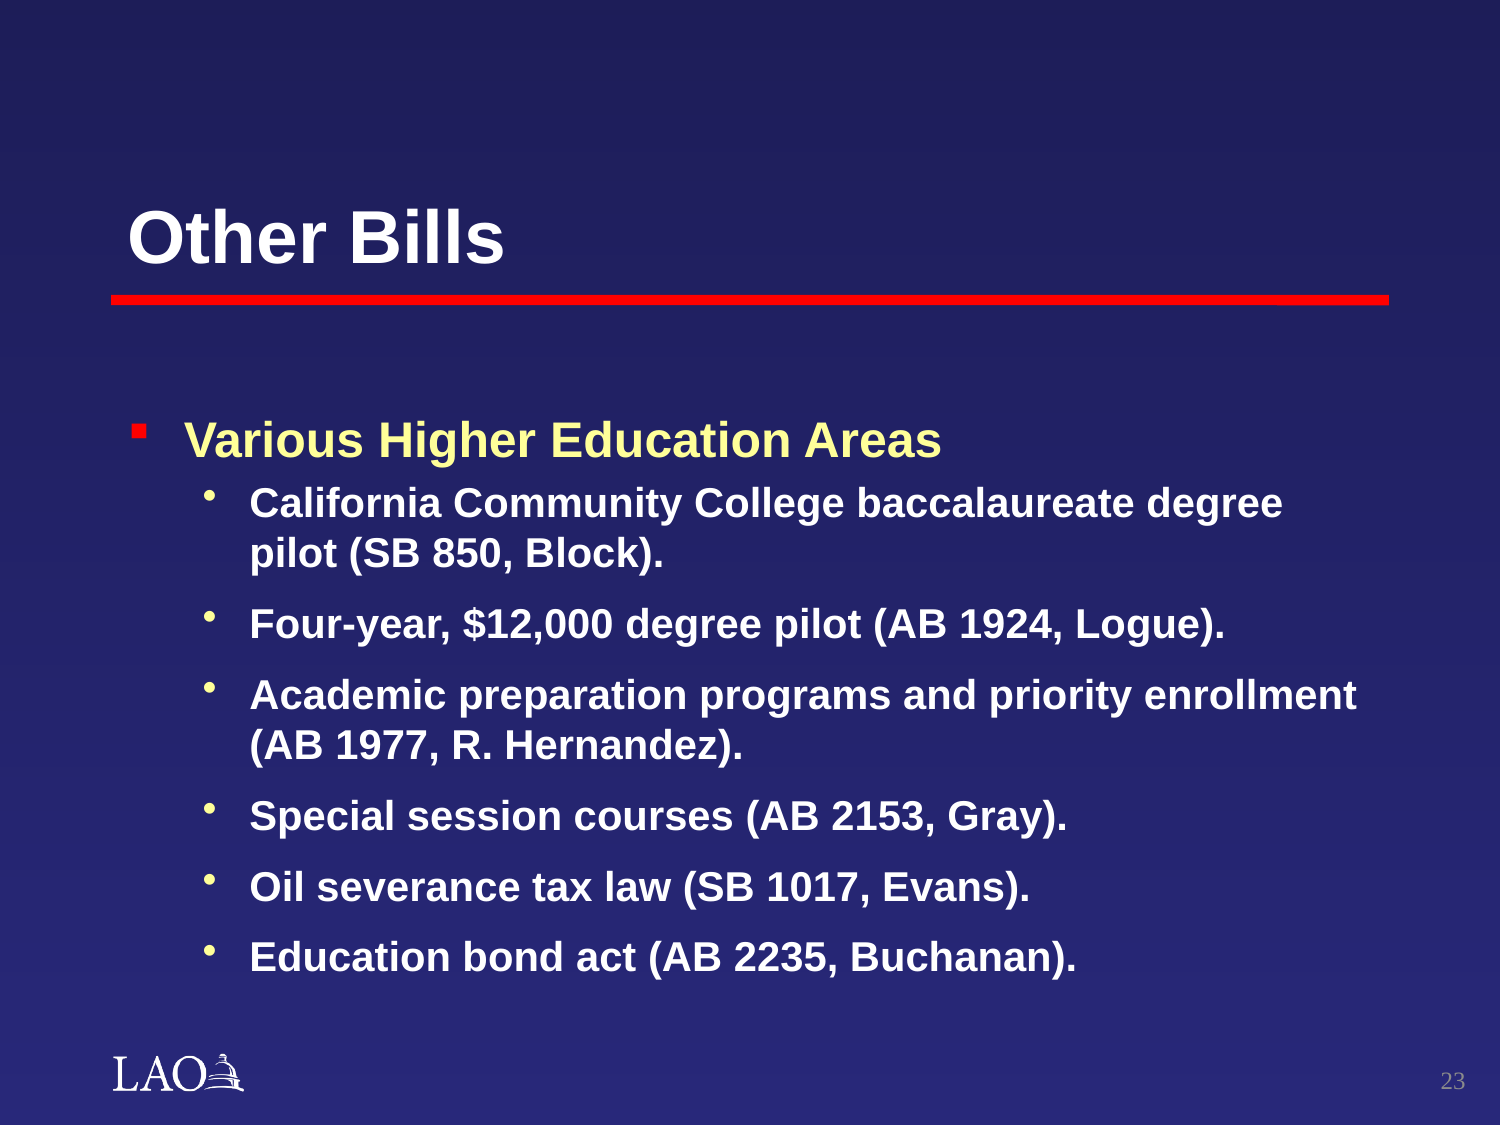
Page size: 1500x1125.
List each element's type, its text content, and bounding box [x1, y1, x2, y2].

title Other Bills [112, 99, 1388, 288]
list Various Higher Education Areas California Community College baccalaureate degree pilot (SB 850, Block). Four-year, $12,000 degree pilot (AB 1924, Logue). Academic preparation programs and priority enrollment (AB 1977, R. Hernandez). Special session courses (AB 2153, Gray). Oil severance tax law (SB 1017, Evans). Education bond act (AB 2235, Buchanan). [112, 399, 1388, 1050]
slide_number 22 [1162, 1050, 1481, 1110]
picture [112, 1051, 244, 1096]
